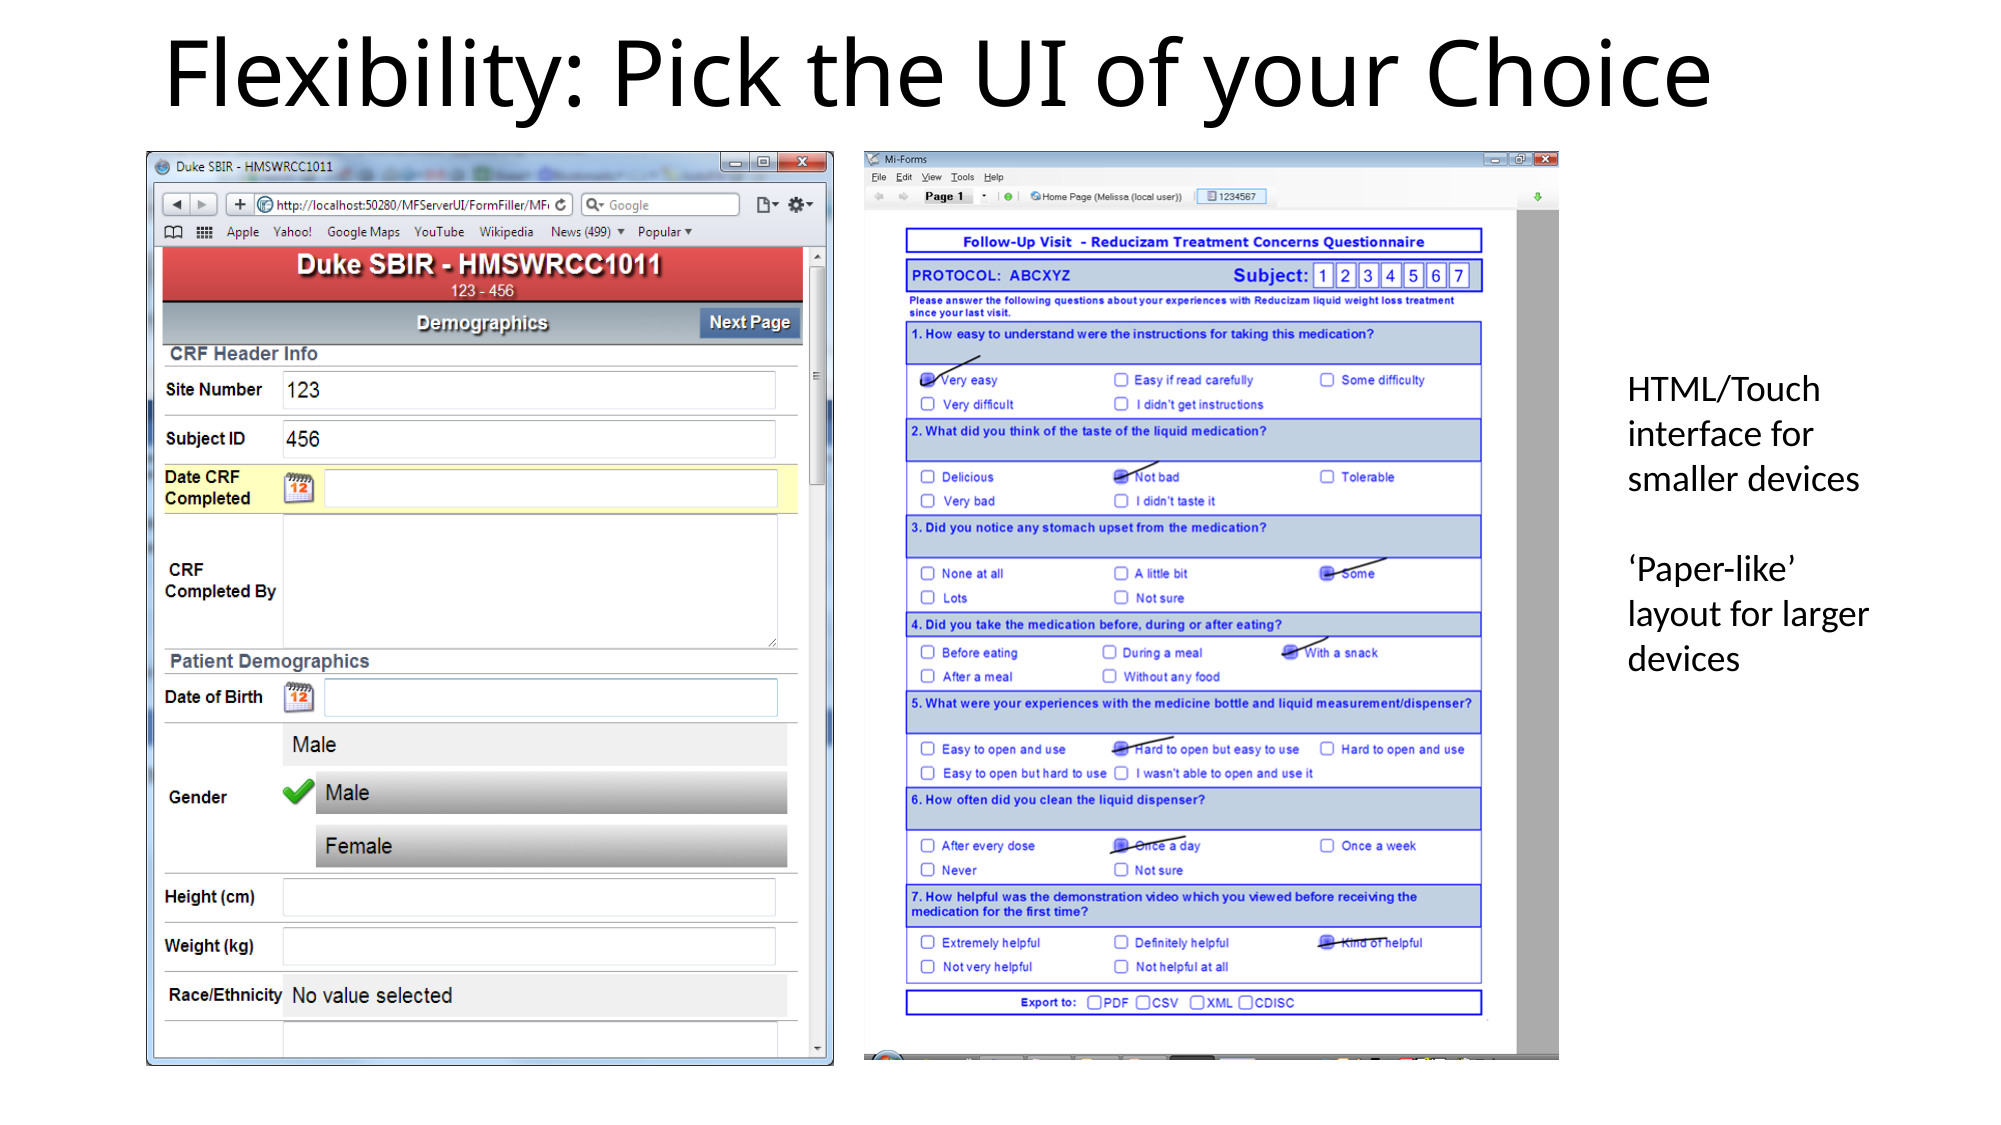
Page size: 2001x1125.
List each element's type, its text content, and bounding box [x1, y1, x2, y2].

title Flexibility: Pick the UI of your Choice [147, 0, 2000, 186]
picture [864, 151, 1559, 1060]
text_box HTML/Touch interface for smaller devices ‘Paper-like’ layout for larger devices [1612, 357, 1913, 687]
picture [146, 151, 834, 1066]
